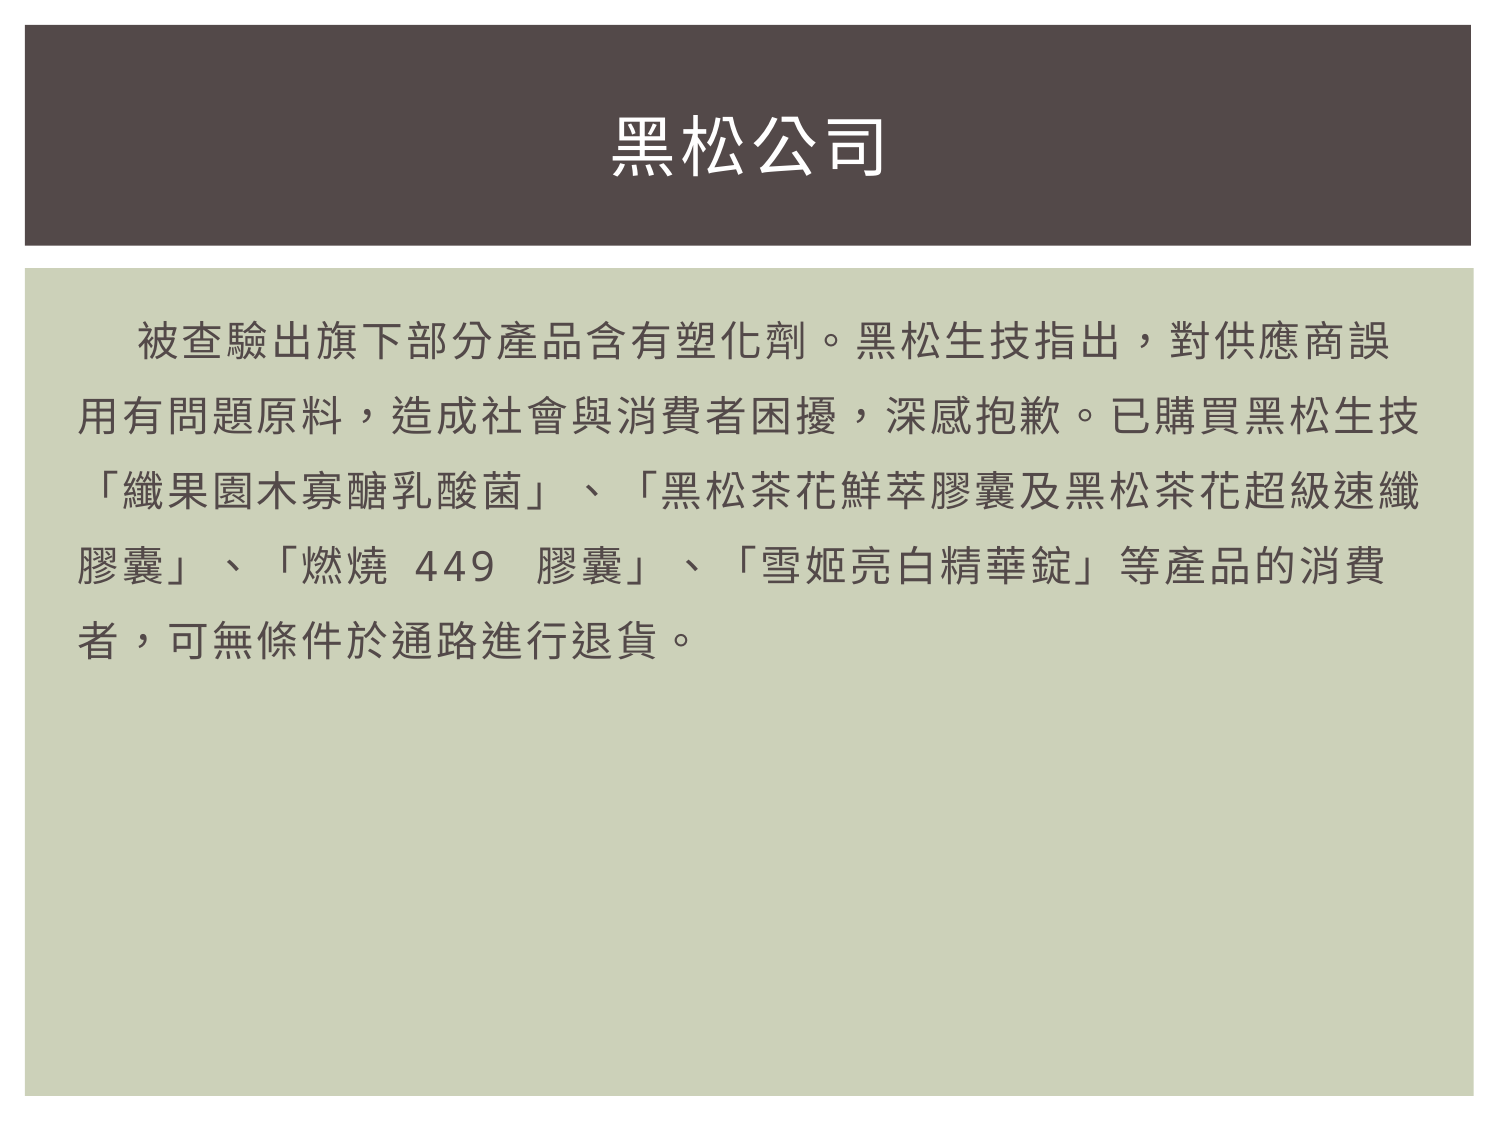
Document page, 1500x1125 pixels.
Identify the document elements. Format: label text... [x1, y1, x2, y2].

title 黑松公司 [62, 58, 1438, 232]
list 被查驗出旗下部分產品含有塑化劑。黑松生技指出，對供應商誤用有問題原料，造成社會與消費者困擾，深感抱歉。已購買黑松生技「纖果園木寡醣乳酸菌」、「黑松茶花鮮萃膠囊及黑松茶花超級速纖膠囊」、「燃燒 449 膠囊」、「雪姬亮白精華錠」等產品的消費者，可無條件於通路進行退貨。 [62, 281, 1442, 1005]
